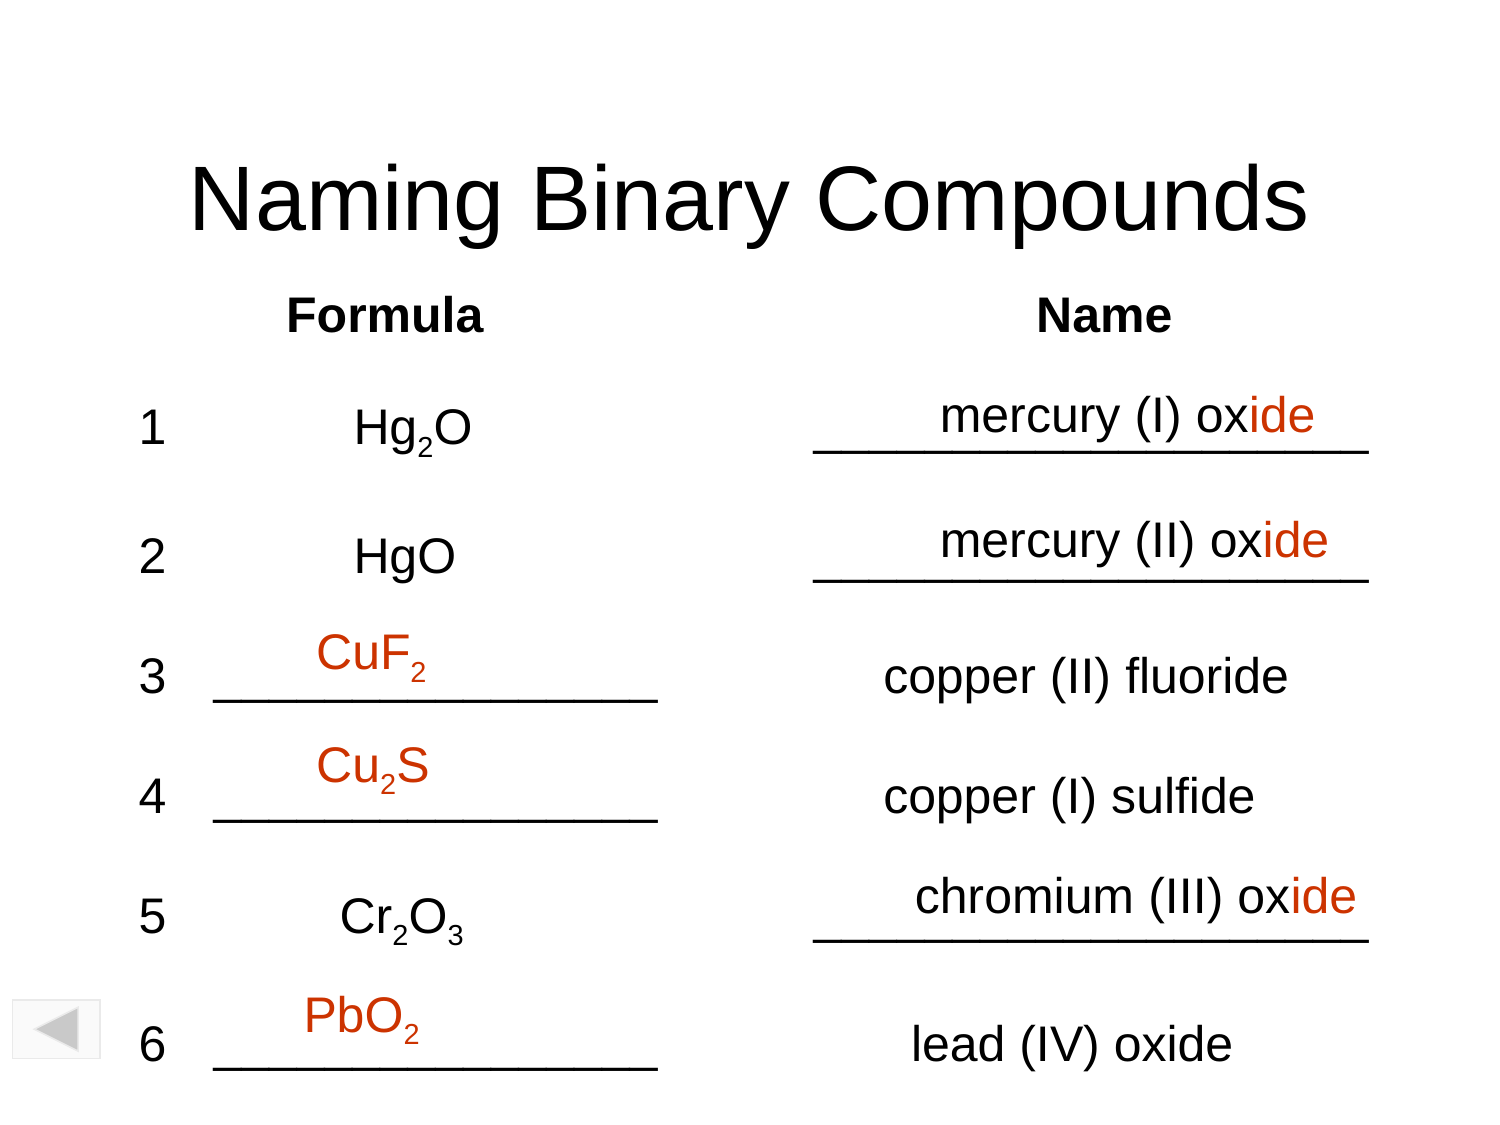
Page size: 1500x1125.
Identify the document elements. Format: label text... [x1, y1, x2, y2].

text_box CuF2 [301, 612, 442, 696]
title Naming Binary Compounds [112, 99, 1388, 288]
text_box chromium (III) oxide [900, 856, 1373, 932]
text_box Formula Name [271, 274, 1188, 350]
text_box mercury (I) oxide [925, 374, 1331, 450]
text_box Hg2O ____________________ HgO ____________________ ________________ copper (II) fluoride ________________ copper (I) sulfide Cr2O3 ____________________ ________________ lead (IV) oxide [123, 387, 1384, 1079]
text_box PbO2 [288, 974, 435, 1058]
text_box mercury (II) oxide [924, 499, 1345, 575]
text_box Cu2S [301, 724, 445, 808]
text_box [12, 999, 100, 1059]
